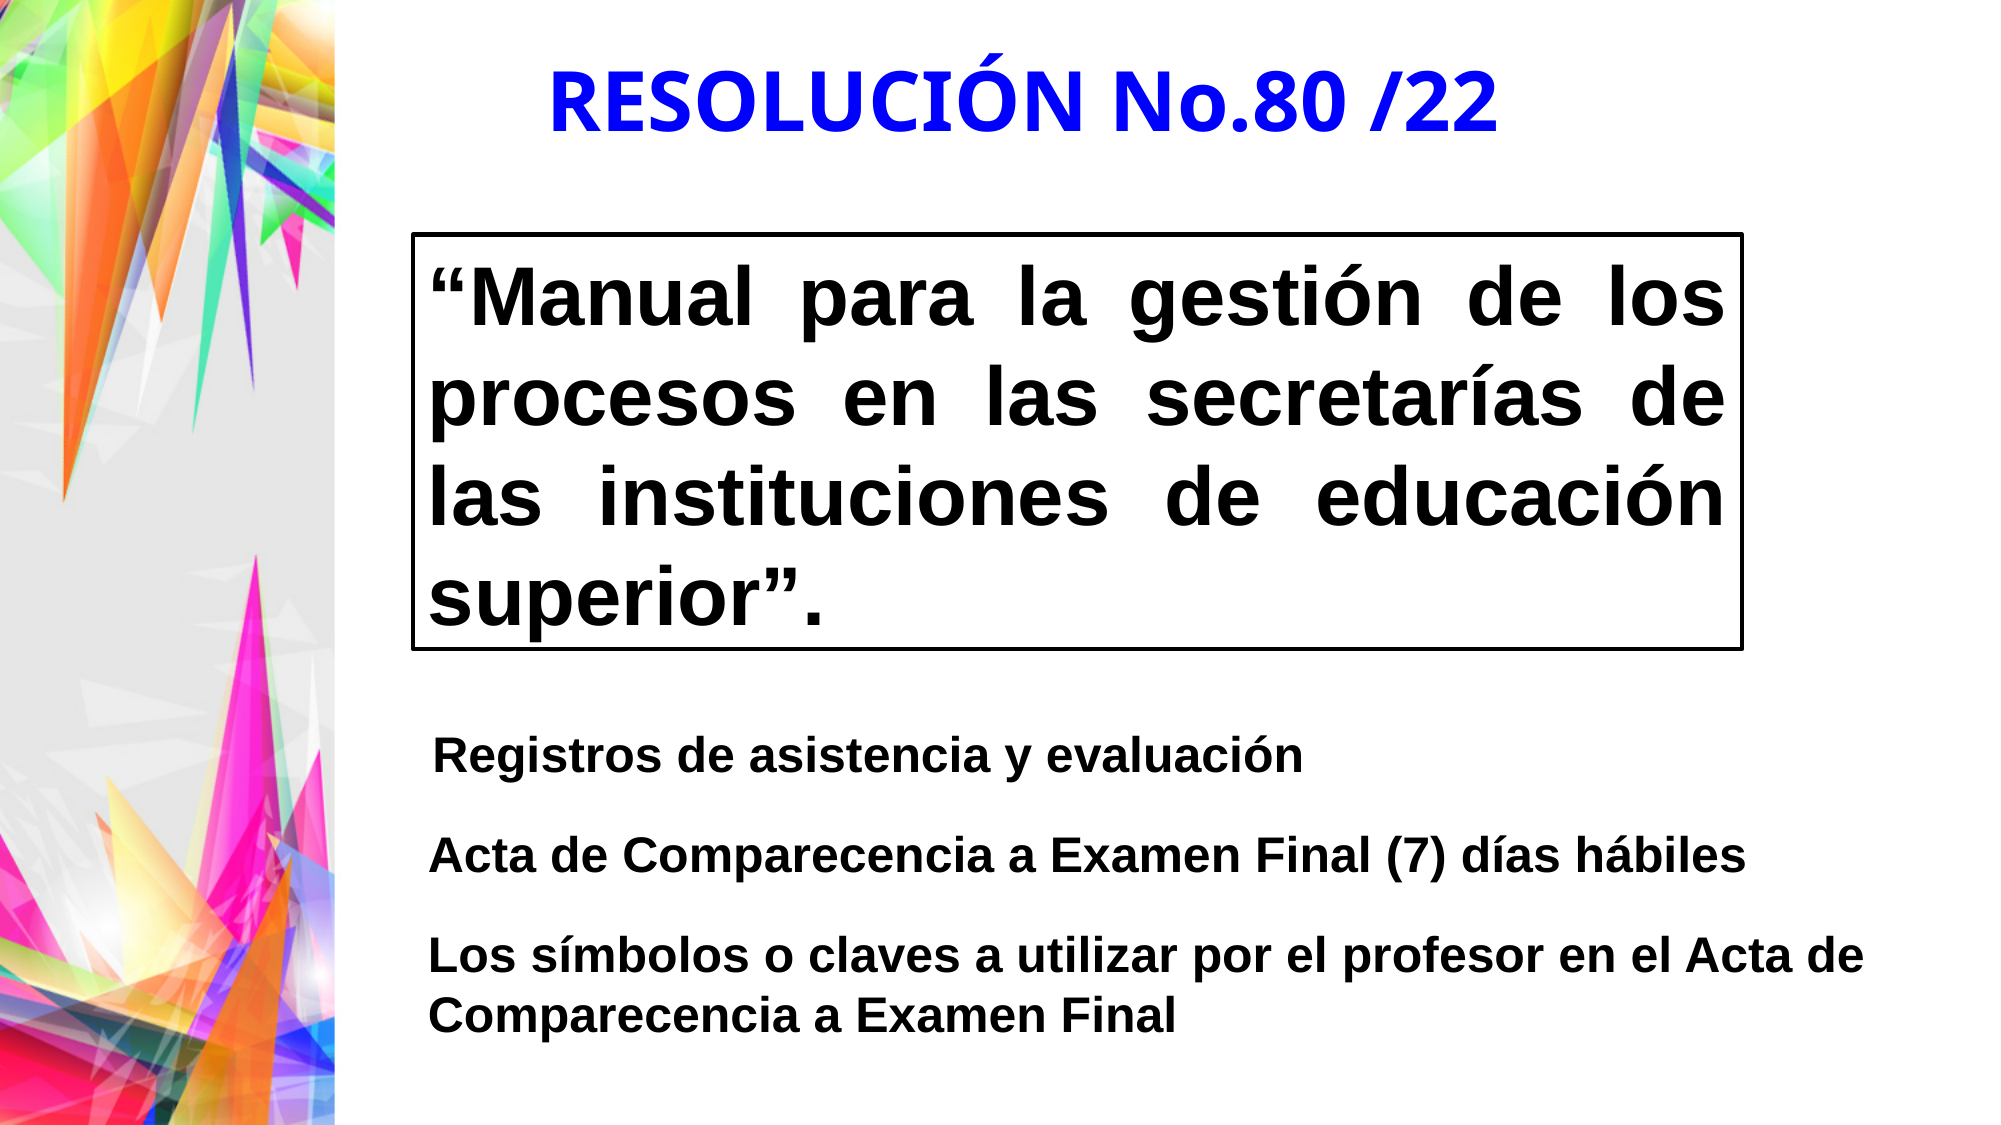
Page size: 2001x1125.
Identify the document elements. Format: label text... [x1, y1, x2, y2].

text_box RESOLUCIÓN No.80 /22 [531, 40, 1616, 156]
picture [0, 0, 2001, 1125]
text_box “Manual para la gestión de los procesos en las secretarías de las instituciones de educación superior”. [411, 232, 1744, 651]
text_box Registros de asistencia y evaluación [417, 715, 1334, 790]
text_box Acta de Comparecencia a Examen Final (7) días hábiles [413, 814, 1931, 890]
text_box Los símbolos o claves a utilizar por el profesor en el Acta de Comparecencia a Examen Final [413, 915, 1899, 1050]
